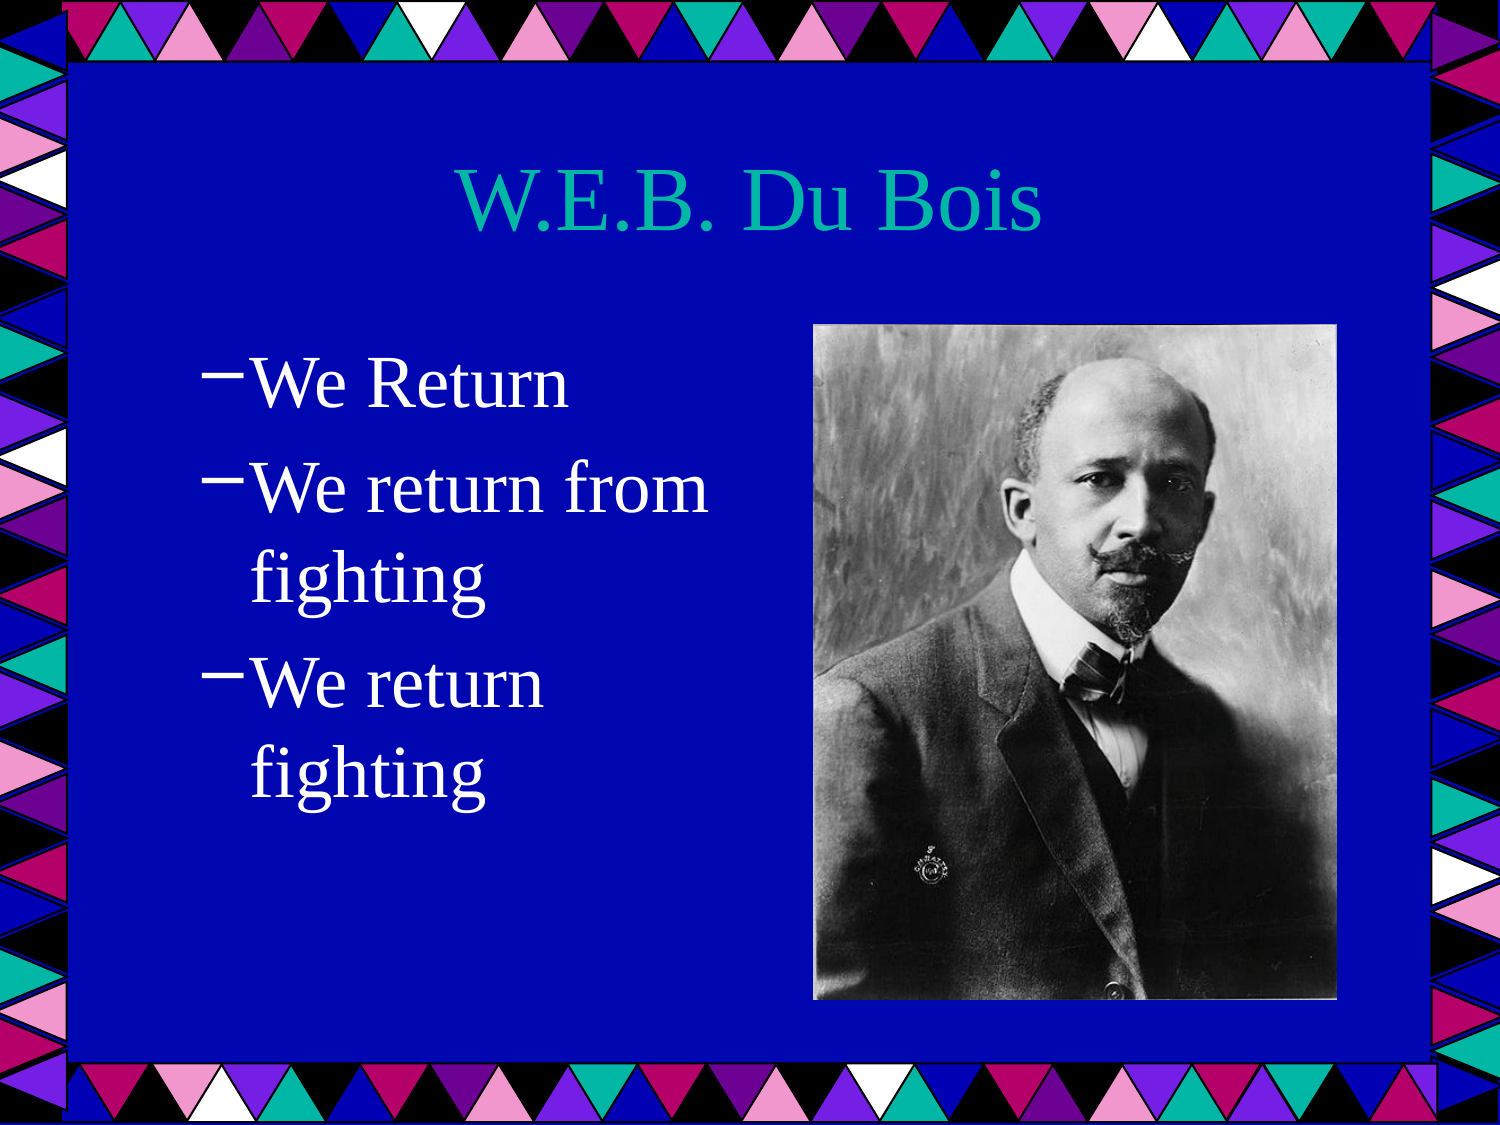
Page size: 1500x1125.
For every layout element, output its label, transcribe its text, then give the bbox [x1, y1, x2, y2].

title W.E.B. Du Bois [112, 99, 1388, 288]
list We Return We return from fighting We return fighting [112, 324, 738, 1000]
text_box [813, 324, 1337, 1001]
